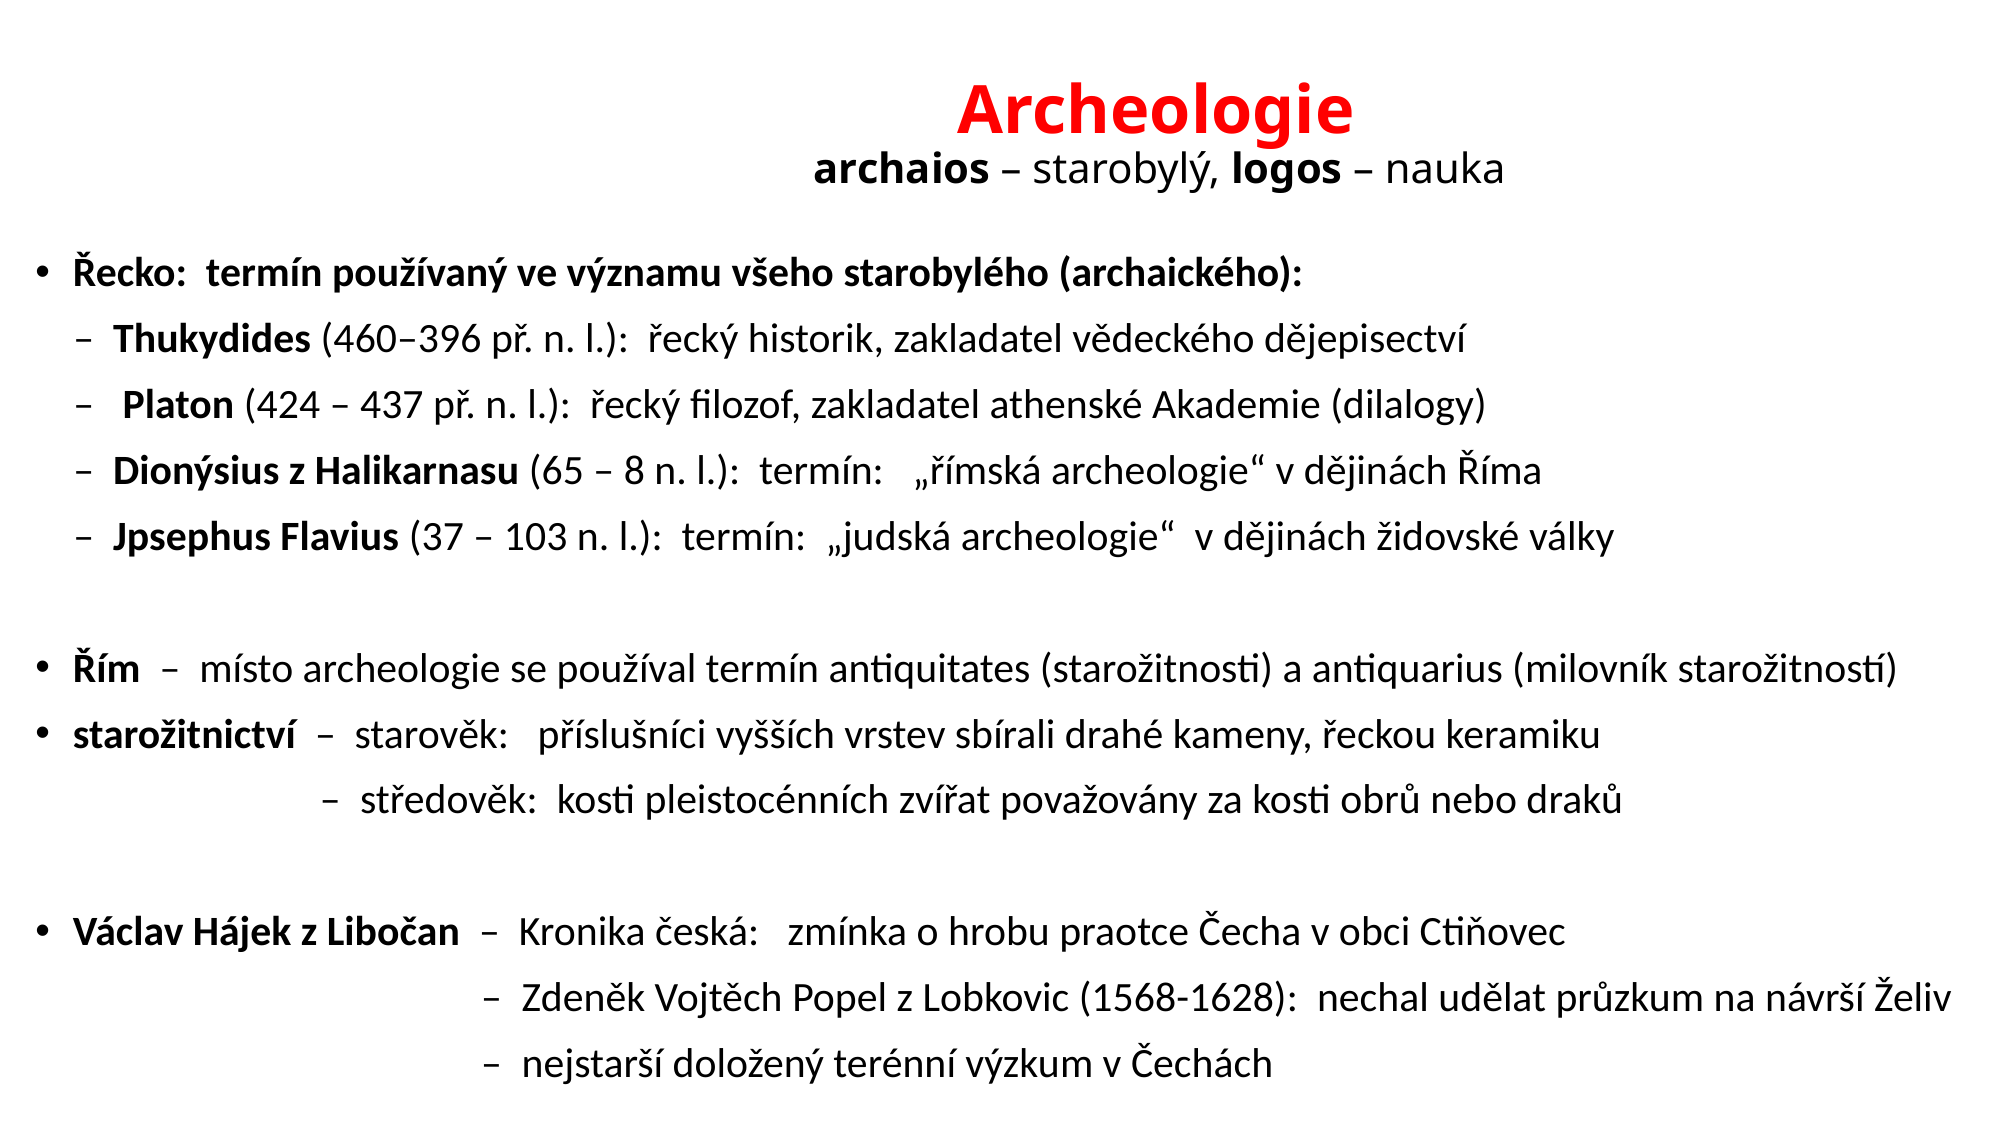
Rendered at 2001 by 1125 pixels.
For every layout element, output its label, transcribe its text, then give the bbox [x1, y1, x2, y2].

title Archeologie archaios – starobylý, logos – nauka [131, 25, 1857, 243]
list Řecko: termín používaný ve významu všeho starobylého (archaického): – Thukydides (460–396 př. n. l.): řecký historik, zakladatel vědeckého dějepisectví – Platon (424 – 437 př. n. l.): řecký filozof, zakladatel athenské Akademie (dilalogy) – Dionýsius z Halikarnasu (65 – 8 n. l.): termín: „římská archeologie“ v dějinách Říma – Jpsephus Flavius (37 – 103 n. l.): termín: „judská archeologie“ v dějinách židovské války Řím – místo archeologie se používal termín antiquitates (starožitnosti) a antiquarius (milovník starožitností) starožitnictví – starověk: příslušníci vyšších vrstev sbírali drahé kameny, řeckou keramiku – středověk: kosti pleistocénních zvířat považovány za kosti obrů nebo draků Václav Hájek z Libočan – Kronika česká: zmínka o hrobu praotce Čecha v obci Ctiňovec – Zdeněk Vojtěch Popel z Lobkovic (1568-1628): nechal udělat průzkum na návrší Želiv – nejstarší doložený terénní výzkum v Čechách [20, 243, 2000, 1125]
